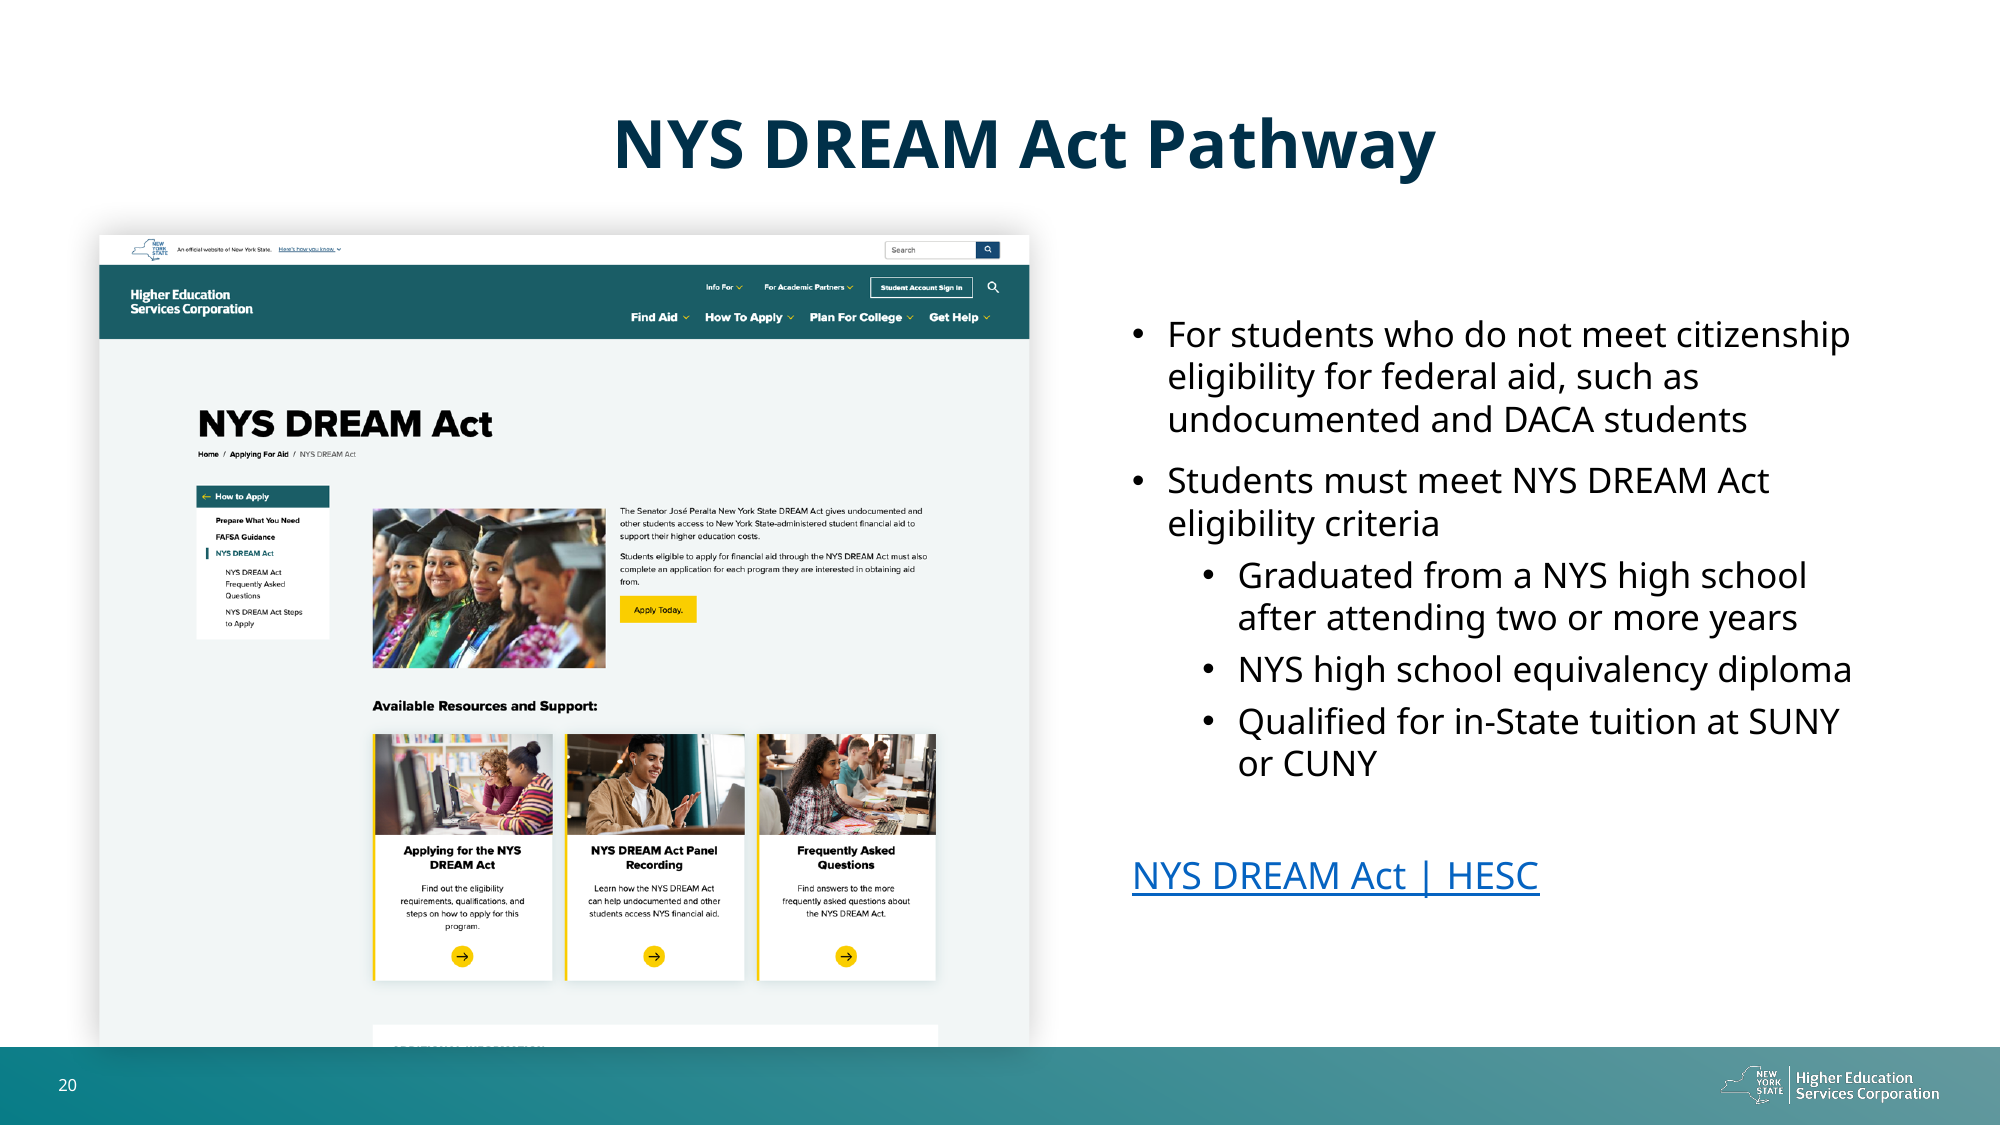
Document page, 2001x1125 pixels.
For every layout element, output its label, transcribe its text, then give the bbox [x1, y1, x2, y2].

picture [1714, 1059, 1946, 1111]
list For students who do not meet citizenship eligibility for federal aid, such as undocumented and DACA students Students must meet NYS DREAM Act eligibility criteria Graduated from a NYS high school after attending two or more years NYS high school equivalency diploma Qualified for in-State tuition at SUNY or CUNY [1117, 304, 1880, 845]
picture [99, 235, 1030, 1047]
text_box NYS DREAM Act | HESC [1117, 844, 1814, 911]
text_box NYS DREAM Act Pathway [79, 114, 1970, 180]
